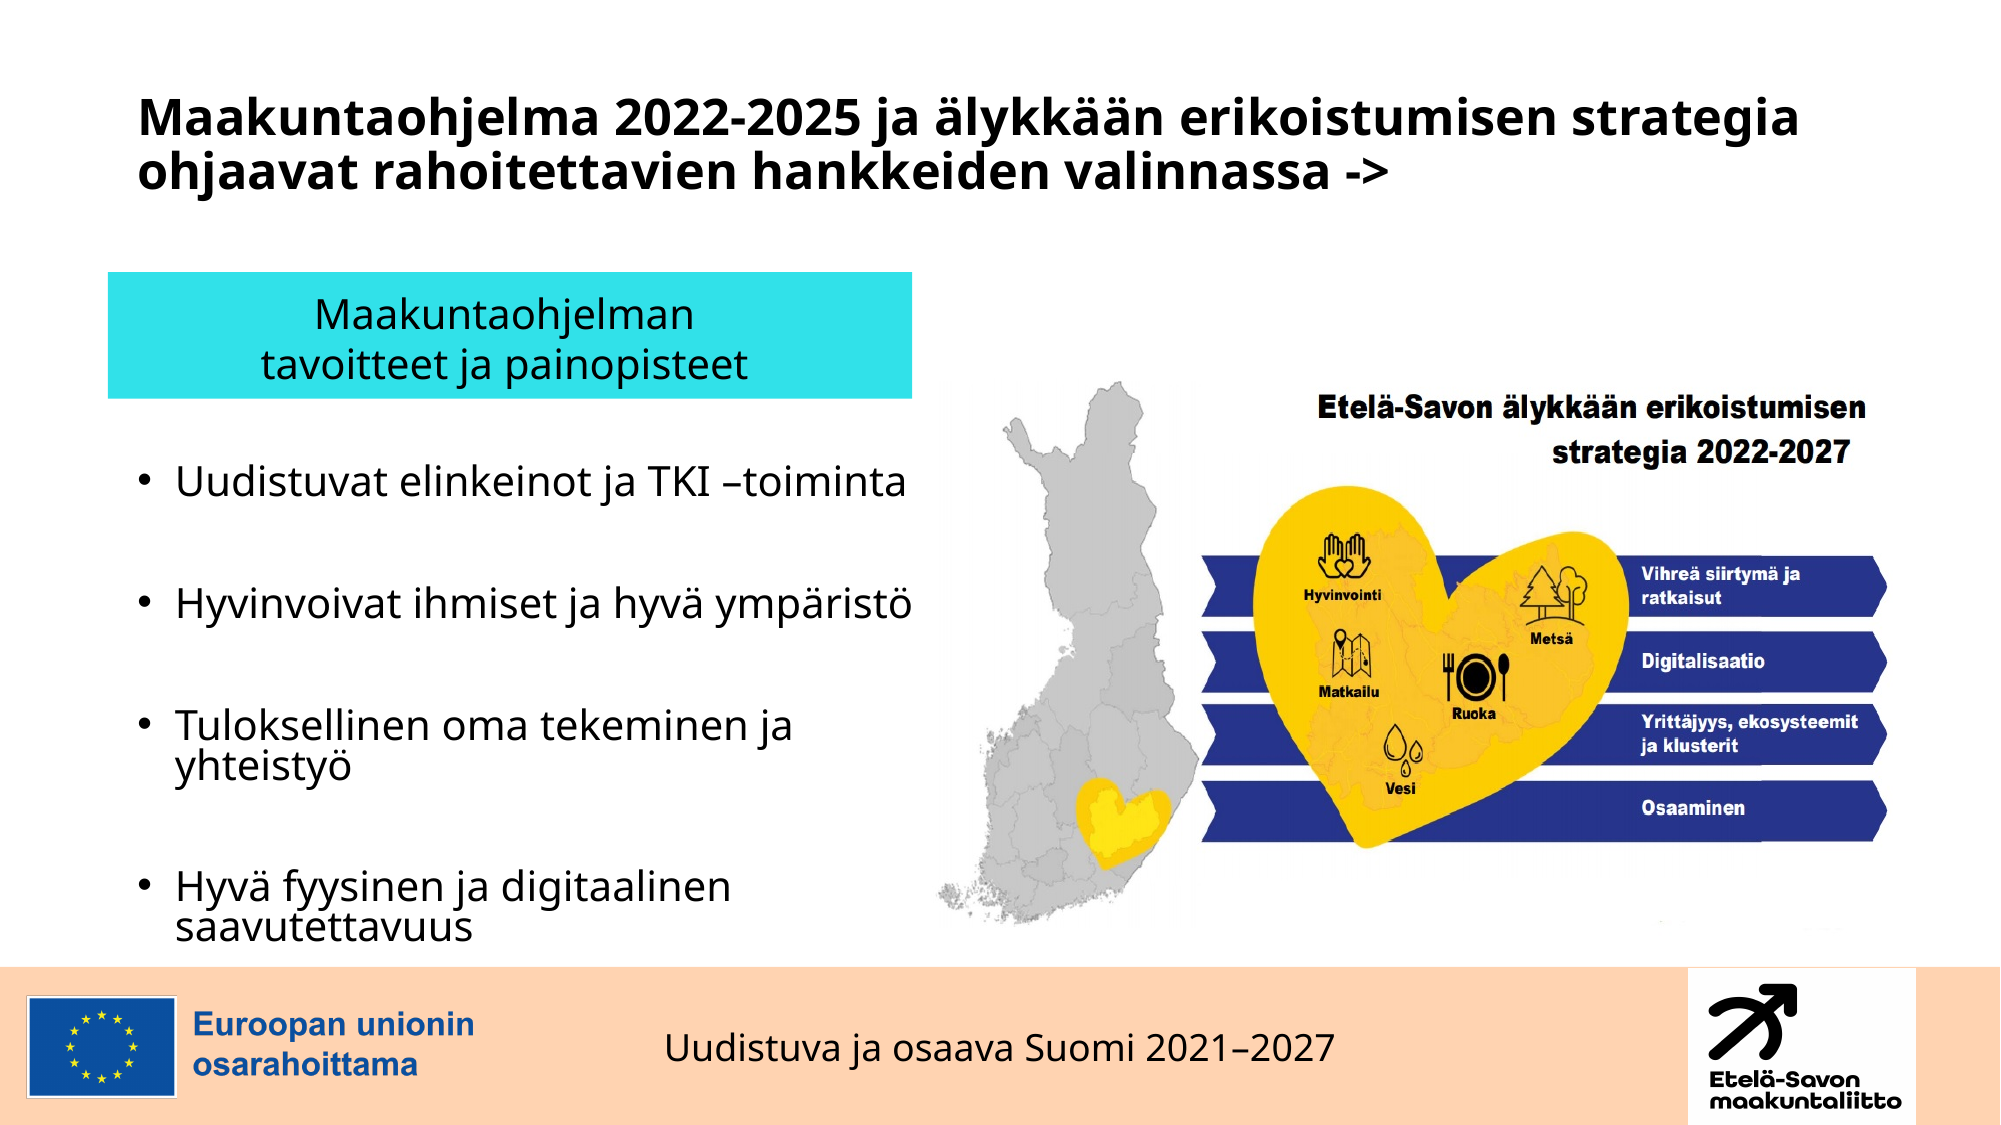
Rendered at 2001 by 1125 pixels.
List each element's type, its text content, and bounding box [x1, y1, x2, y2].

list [931, 354, 1892, 943]
picture [1688, 968, 1916, 1125]
title Maakuntaohjelma 2022-2025 ja älykkään erikoistumisen strategia ohjaavat rahoitettavien hankkeiden valinnassa -> [137, 91, 1863, 262]
text_box Maakuntaohjelman tavoitteet ja painopisteet [107, 271, 913, 400]
list Uudistuvat elinkeinot ja TKI –toiminta Hyvinvoivat ihmiset ja hyvä ympäristö Tuloksellinen oma tekeminen ja yhteistyö Hyvä fyysinen ja digitaalinen saavutettavuus [137, 272, 940, 908]
